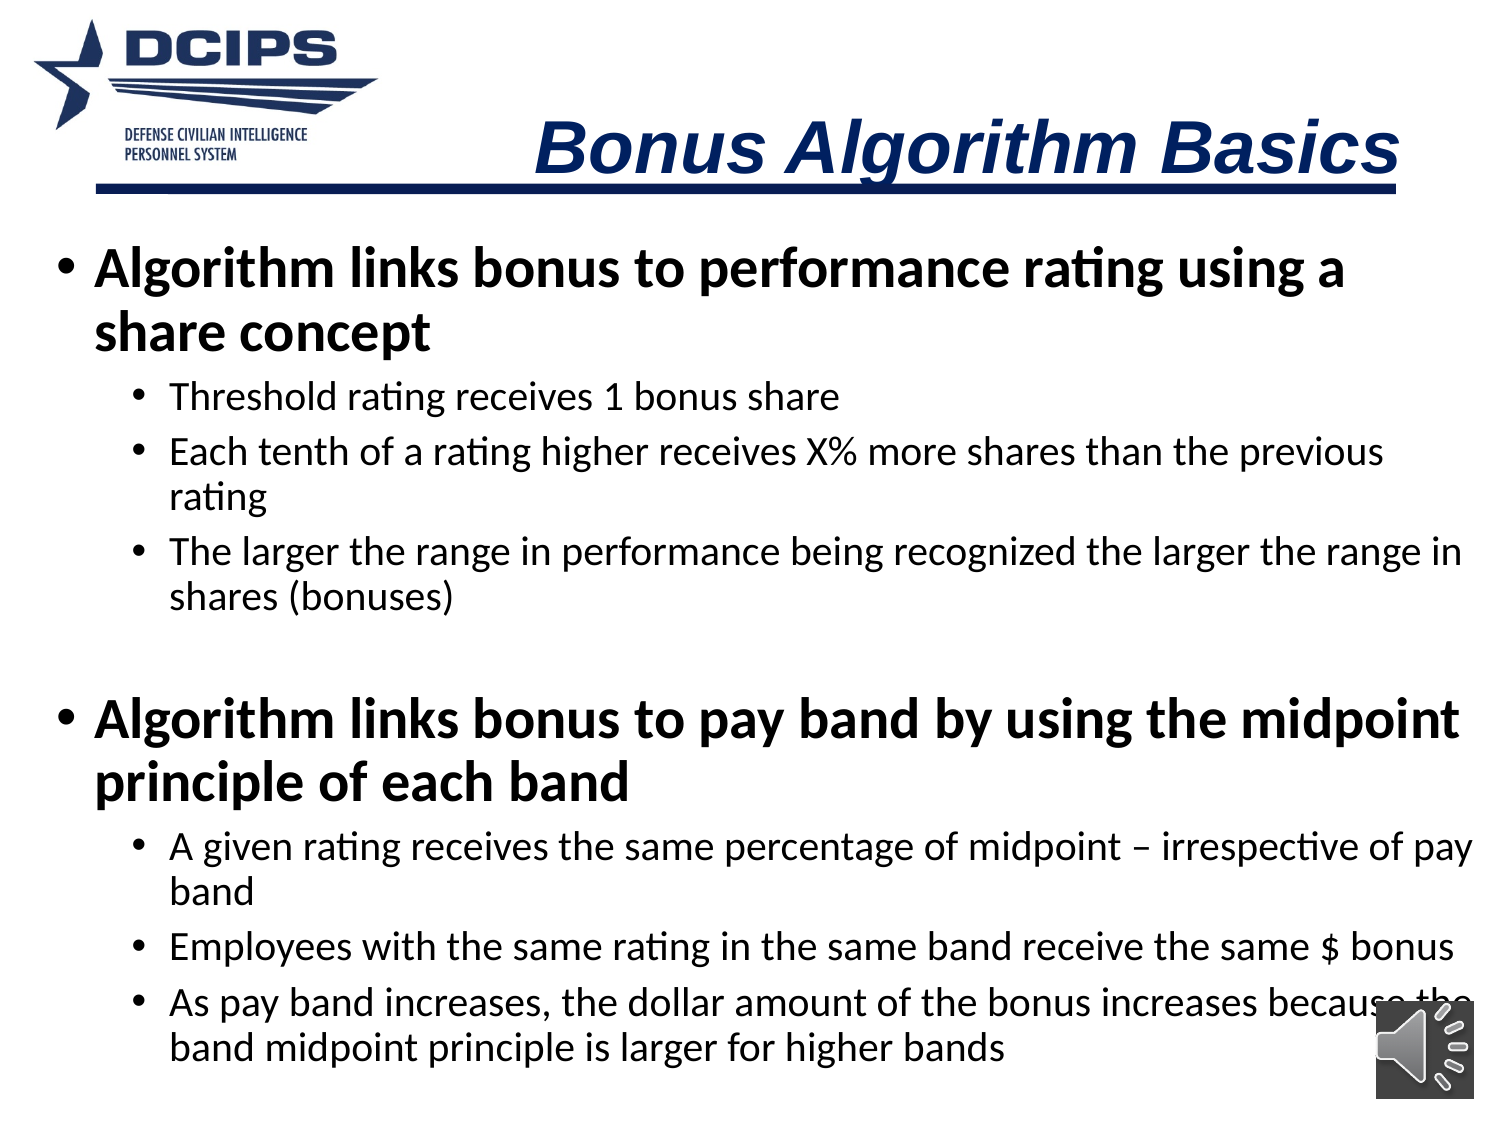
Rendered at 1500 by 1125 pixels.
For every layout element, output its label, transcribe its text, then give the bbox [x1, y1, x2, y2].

title Bonus Algorithm Basics [123, 40, 1418, 230]
picture [1374, 999, 1475, 1100]
list Algorithm links bonus to performance rating using a share concept Threshold rating receives 1 bonus share Each tenth of a rating higher receives X% more shares than the previous rating The larger the range in performance being recognized the larger the range in shares (bonuses) Algorithm links bonus to pay band by using the midpoint principle of each band A given rating receives the same percentage of midpoint – irrespective of pay band Employees with the same rating in the same band receive the same $ bonus As pay band increases, the dollar amount of the bonus increases because the band midpoint principle is larger for higher bands [41, 230, 1500, 1092]
picture [0, 2, 426, 181]
